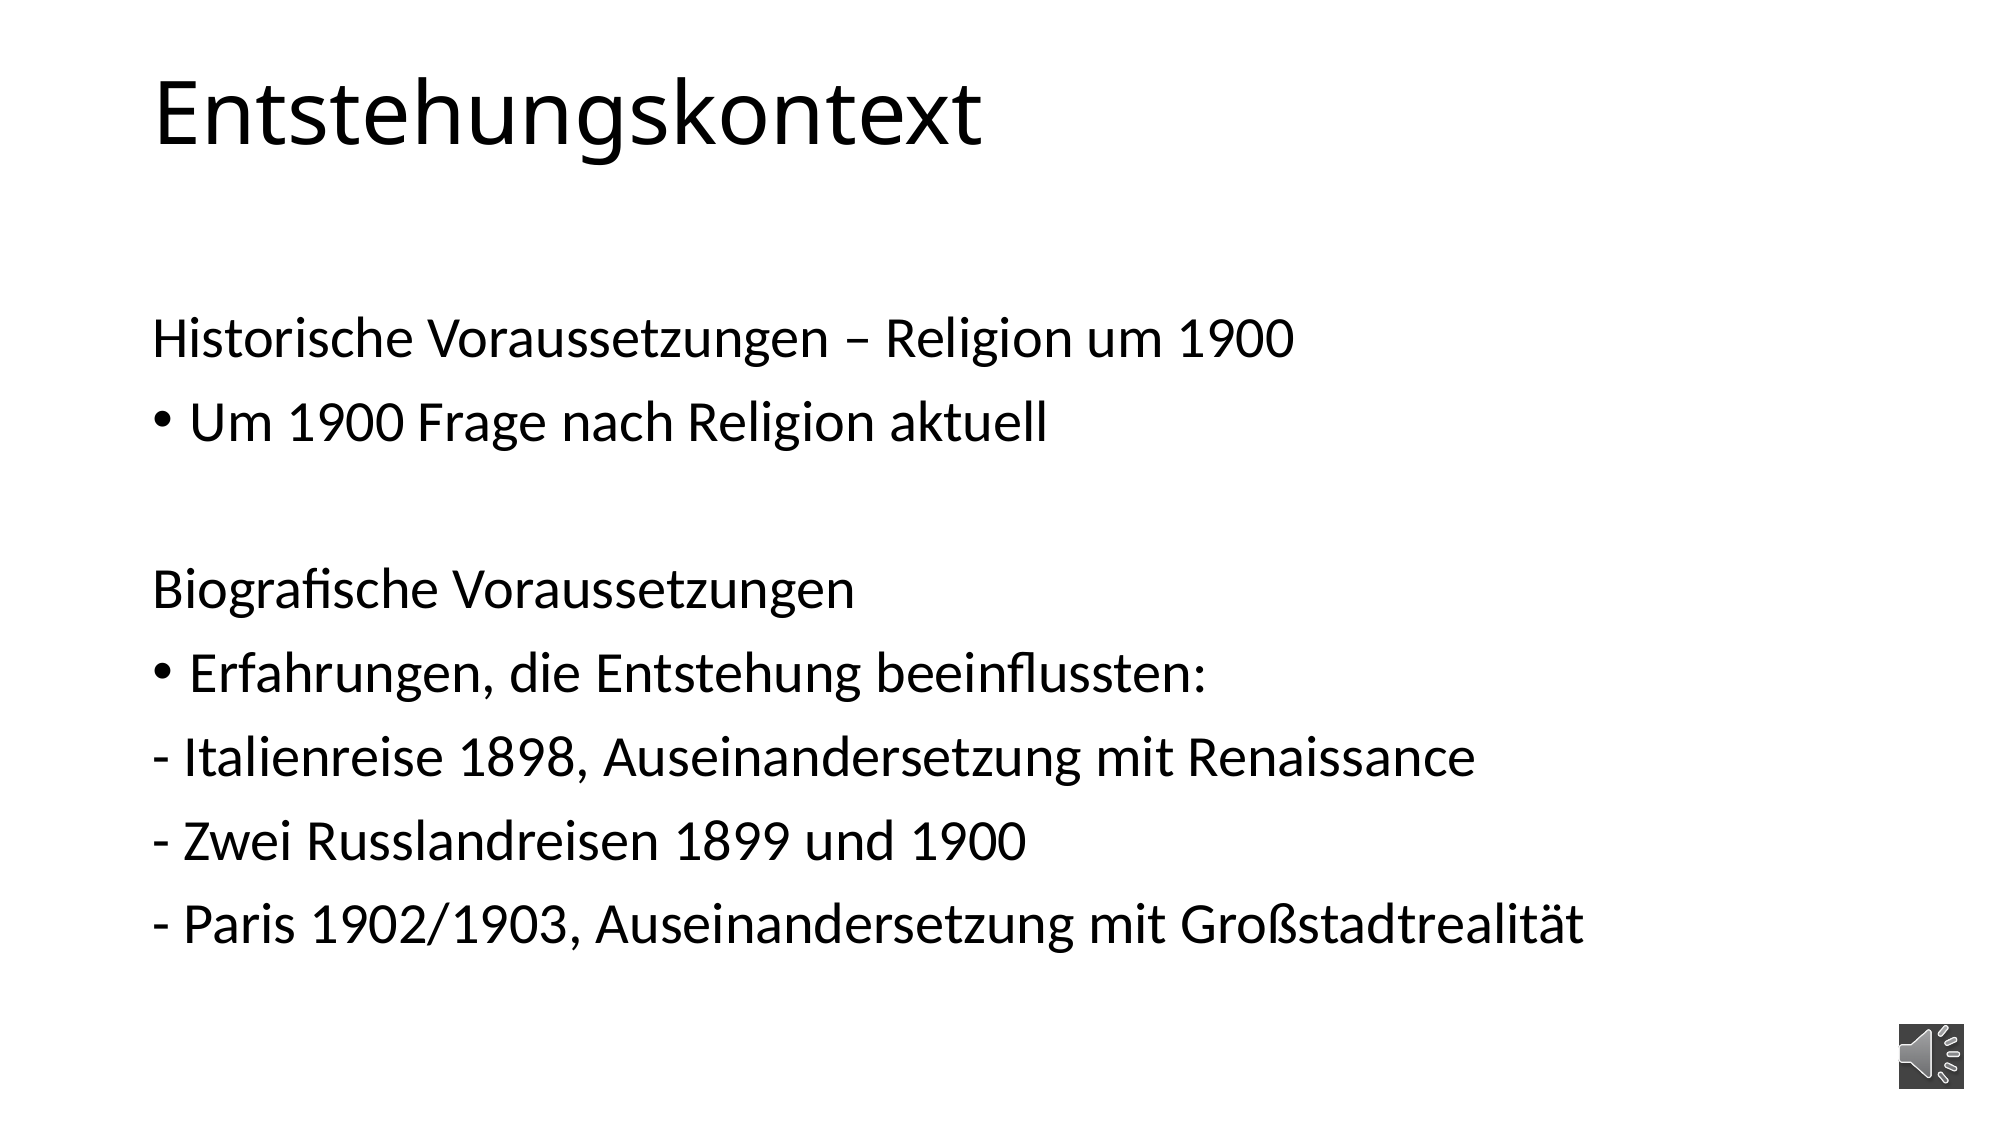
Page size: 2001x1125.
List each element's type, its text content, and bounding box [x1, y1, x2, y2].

title Entstehungskontext [137, 59, 1863, 278]
list Historische Voraussetzungen – Religion um 1900 Um 1900 Frage nach Religion aktuell Biografische Voraussetzungen Erfahrungen, die Entstehung beeinflussten: - Italienreise 1898, Auseinandersetzung mit Renaissance - Zwei Russlandreisen 1899 und 1900 - Paris 1902/1903, Auseinandersetzung mit Großstadtrealität [137, 299, 1863, 1014]
picture [1897, 1022, 1965, 1090]
